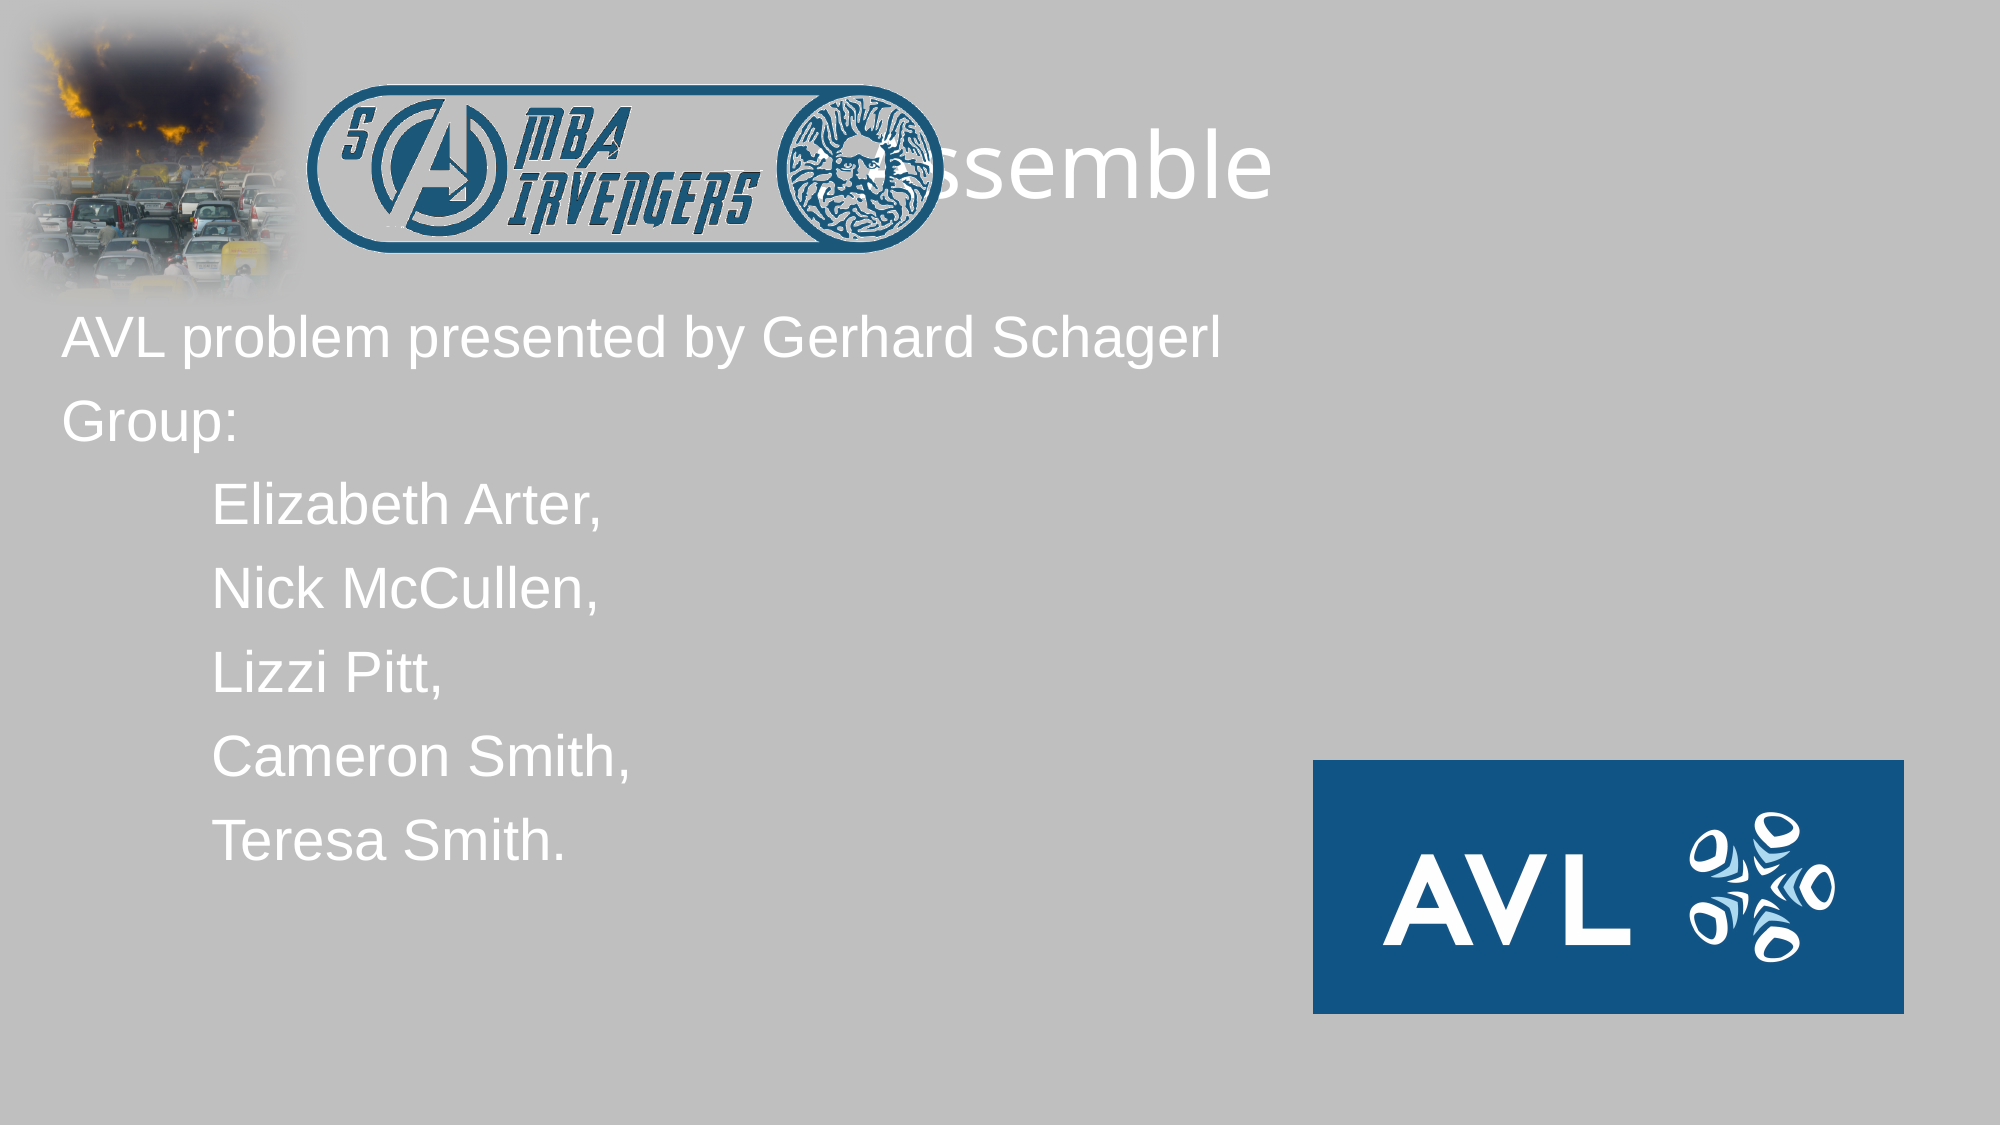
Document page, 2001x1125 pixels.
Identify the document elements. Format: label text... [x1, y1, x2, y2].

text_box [0, 0, 311, 311]
picture [1313, 760, 1904, 1014]
picture [300, 83, 950, 254]
list AVL problem presented by Gerhard Schagerl Group: Elizabeth Arter, Nick McCullen, Lizzi Pitt, Cameron Smith, Teresa Smith. [46, 299, 1954, 1014]
title : Assemble [321, 59, 1954, 278]
